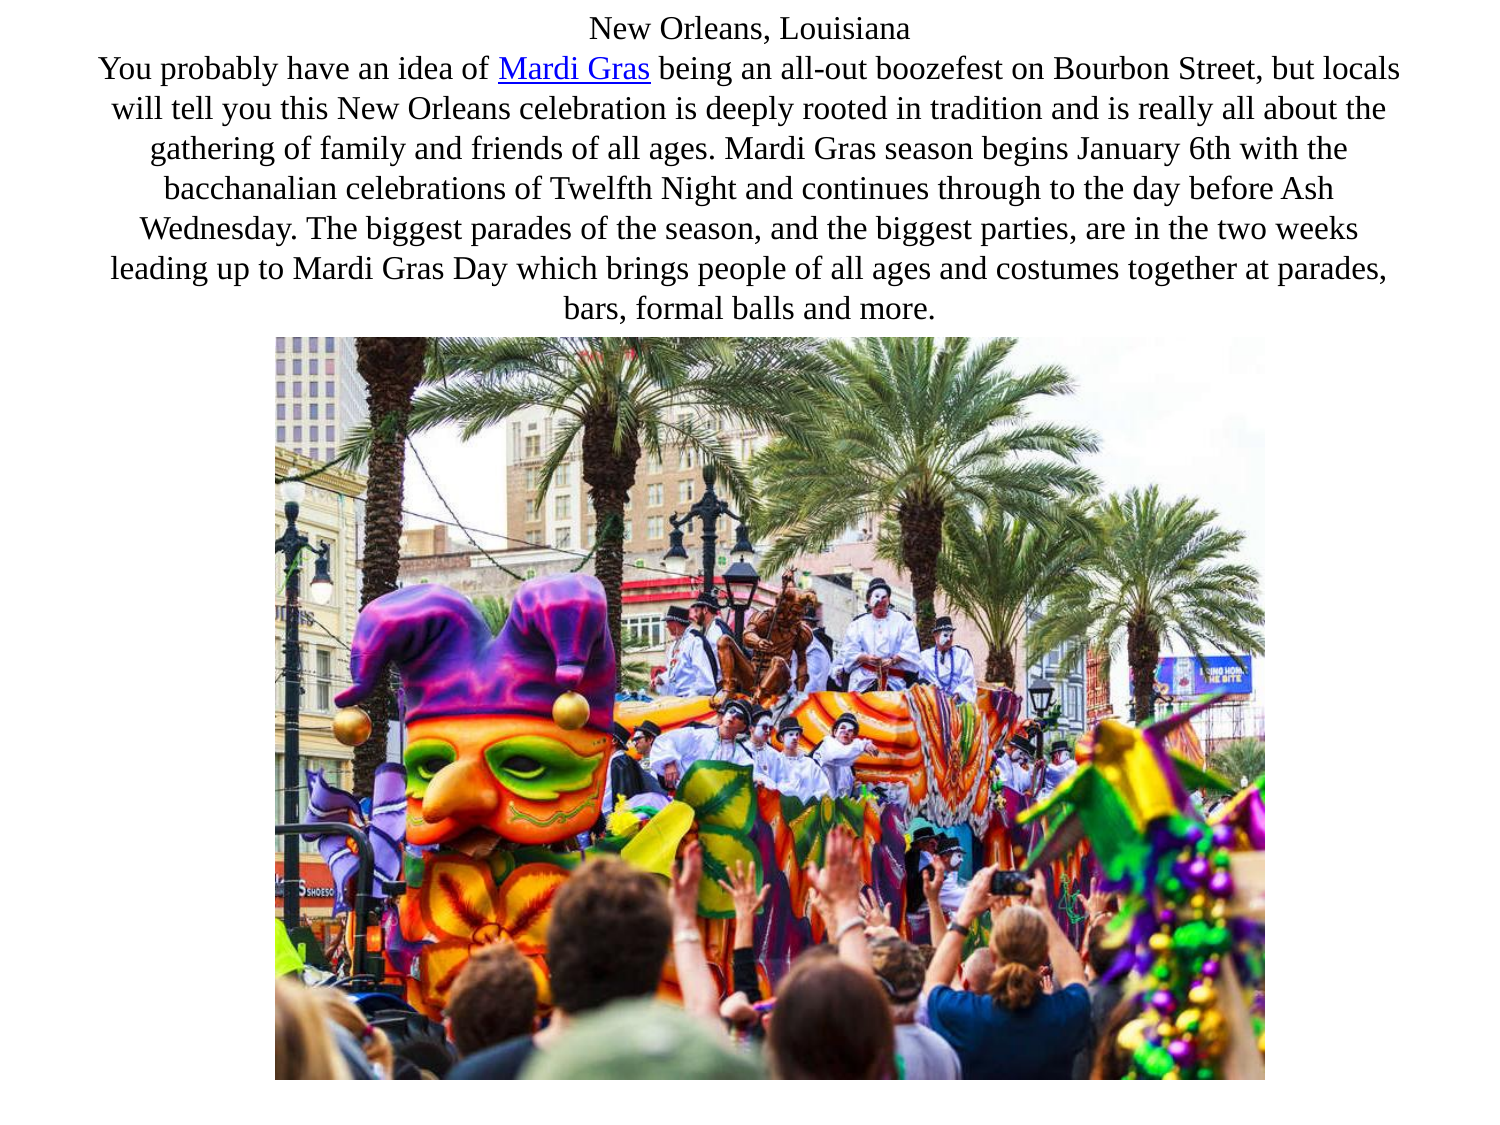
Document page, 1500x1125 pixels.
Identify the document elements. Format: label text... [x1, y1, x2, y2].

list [274, 337, 1265, 1081]
title New Orleans, Louisiana You probably have an idea of Mardi Gras being an all-out boozefest on Bourbon Street, but locals will tell you this New Orleans celebration is deeply rooted in tradition and is really all about the gathering of family and friends of all ages. Mardi Gras season begins January 6th with the bacchanalian celebrations of Twelfth Night and continues through to the day before Ash Wednesday. The biggest parades of the season, and the biggest parties, are in the two weeks leading up to Mardi Gras Day which brings people of all ages and costumes together at parades, bars, formal balls and more. [75, 45, 1425, 288]
